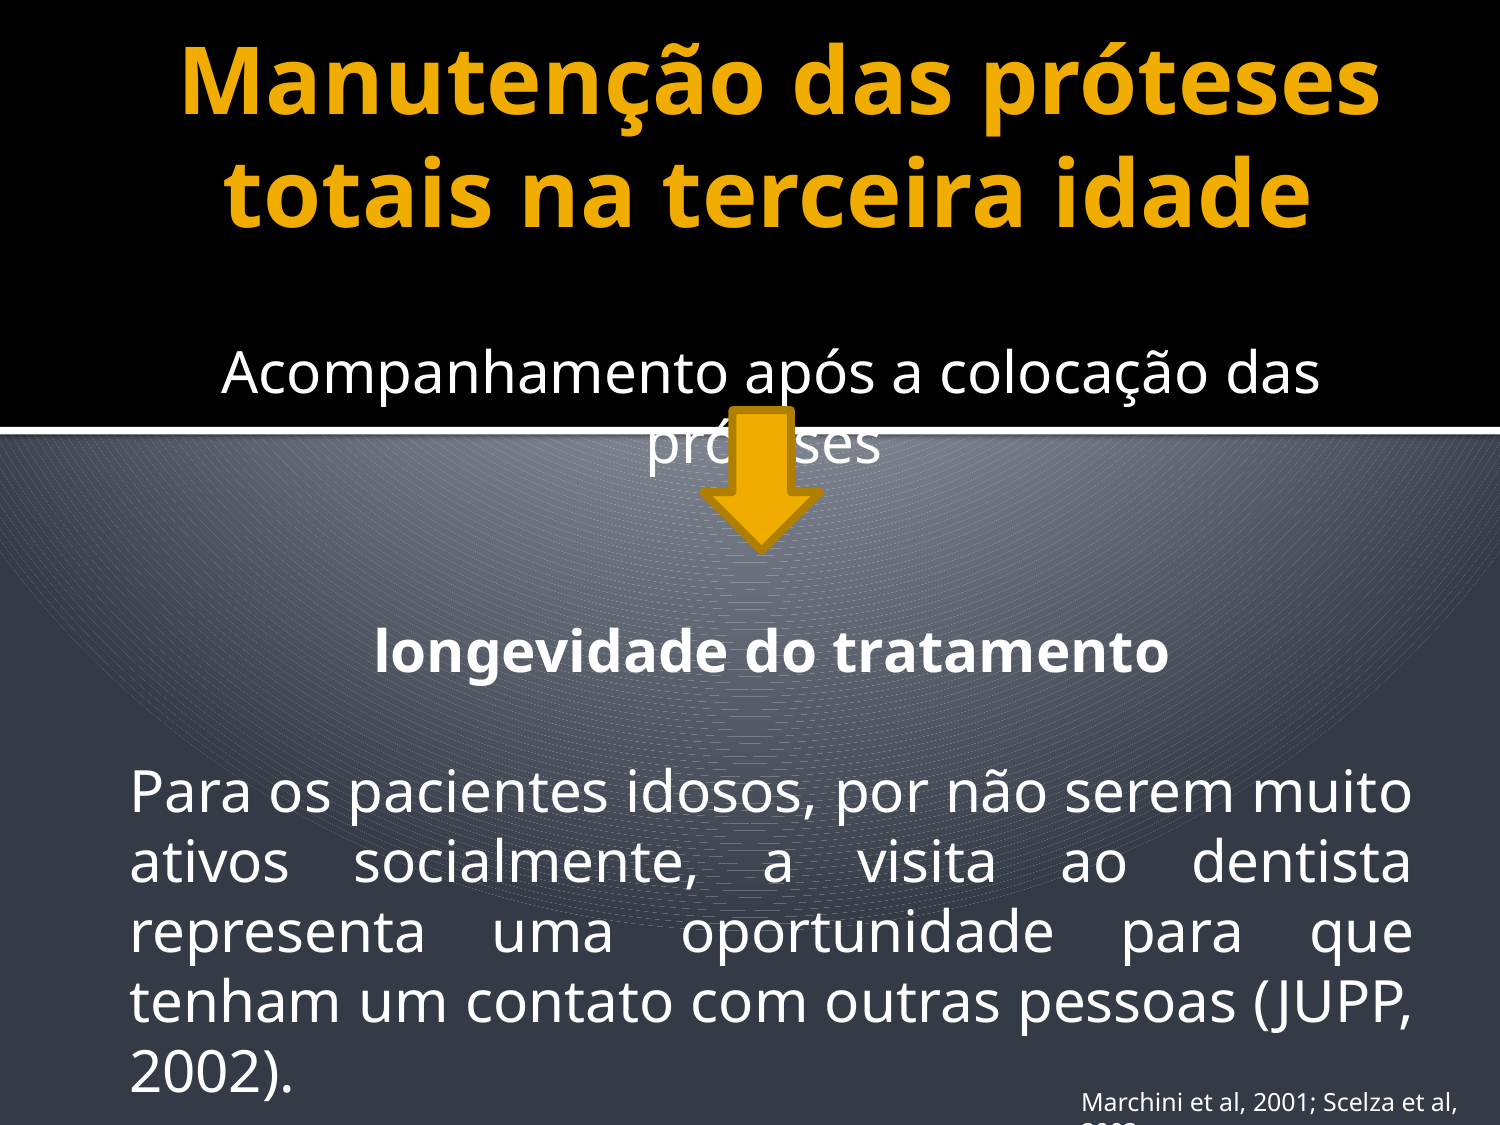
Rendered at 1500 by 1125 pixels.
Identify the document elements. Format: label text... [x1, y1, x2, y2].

title Manutenção das próteses totais na terceira idade [123, 19, 1438, 247]
text_box Marchini et al, 2001; Scelza et al, 2003. [1066, 1079, 1500, 1125]
text_box [699, 406, 825, 555]
list Acompanhamento após a colocação das próteses longevidade do tratamento Para os pacientes idosos, por não serem muito ativos socialmente, a visita ao dentista representa uma oportunidade para que tenham um contato com outras pessoas (JUPP, 2002). [105, 335, 1422, 1125]
